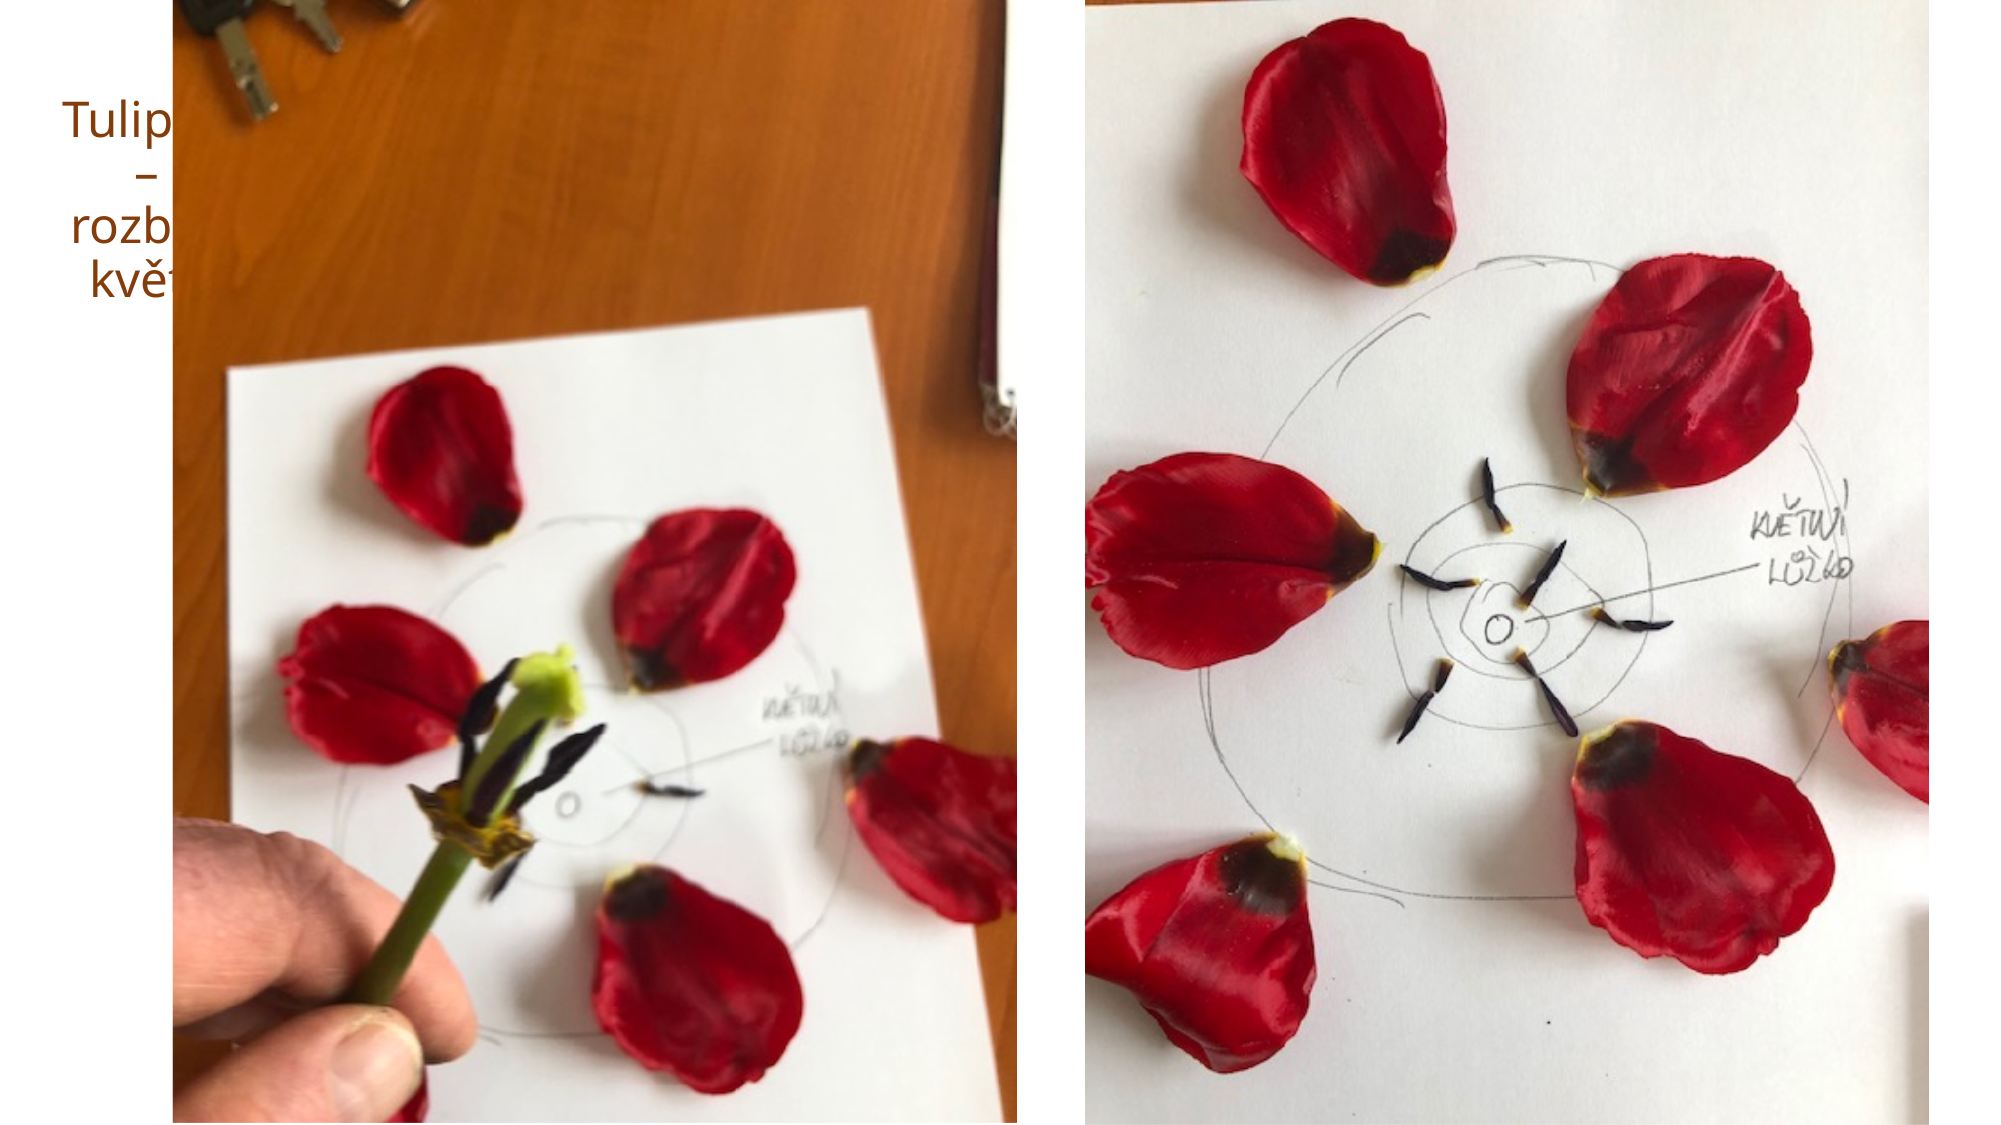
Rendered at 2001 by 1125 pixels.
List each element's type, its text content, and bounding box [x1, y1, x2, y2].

picture [32, 0, 2000, 1124]
title Tulipán – rozbor květu [46, 31, 172, 138]
text_box LABORATORNÍ PRÁCE [1929, 40, 1934, 108]
